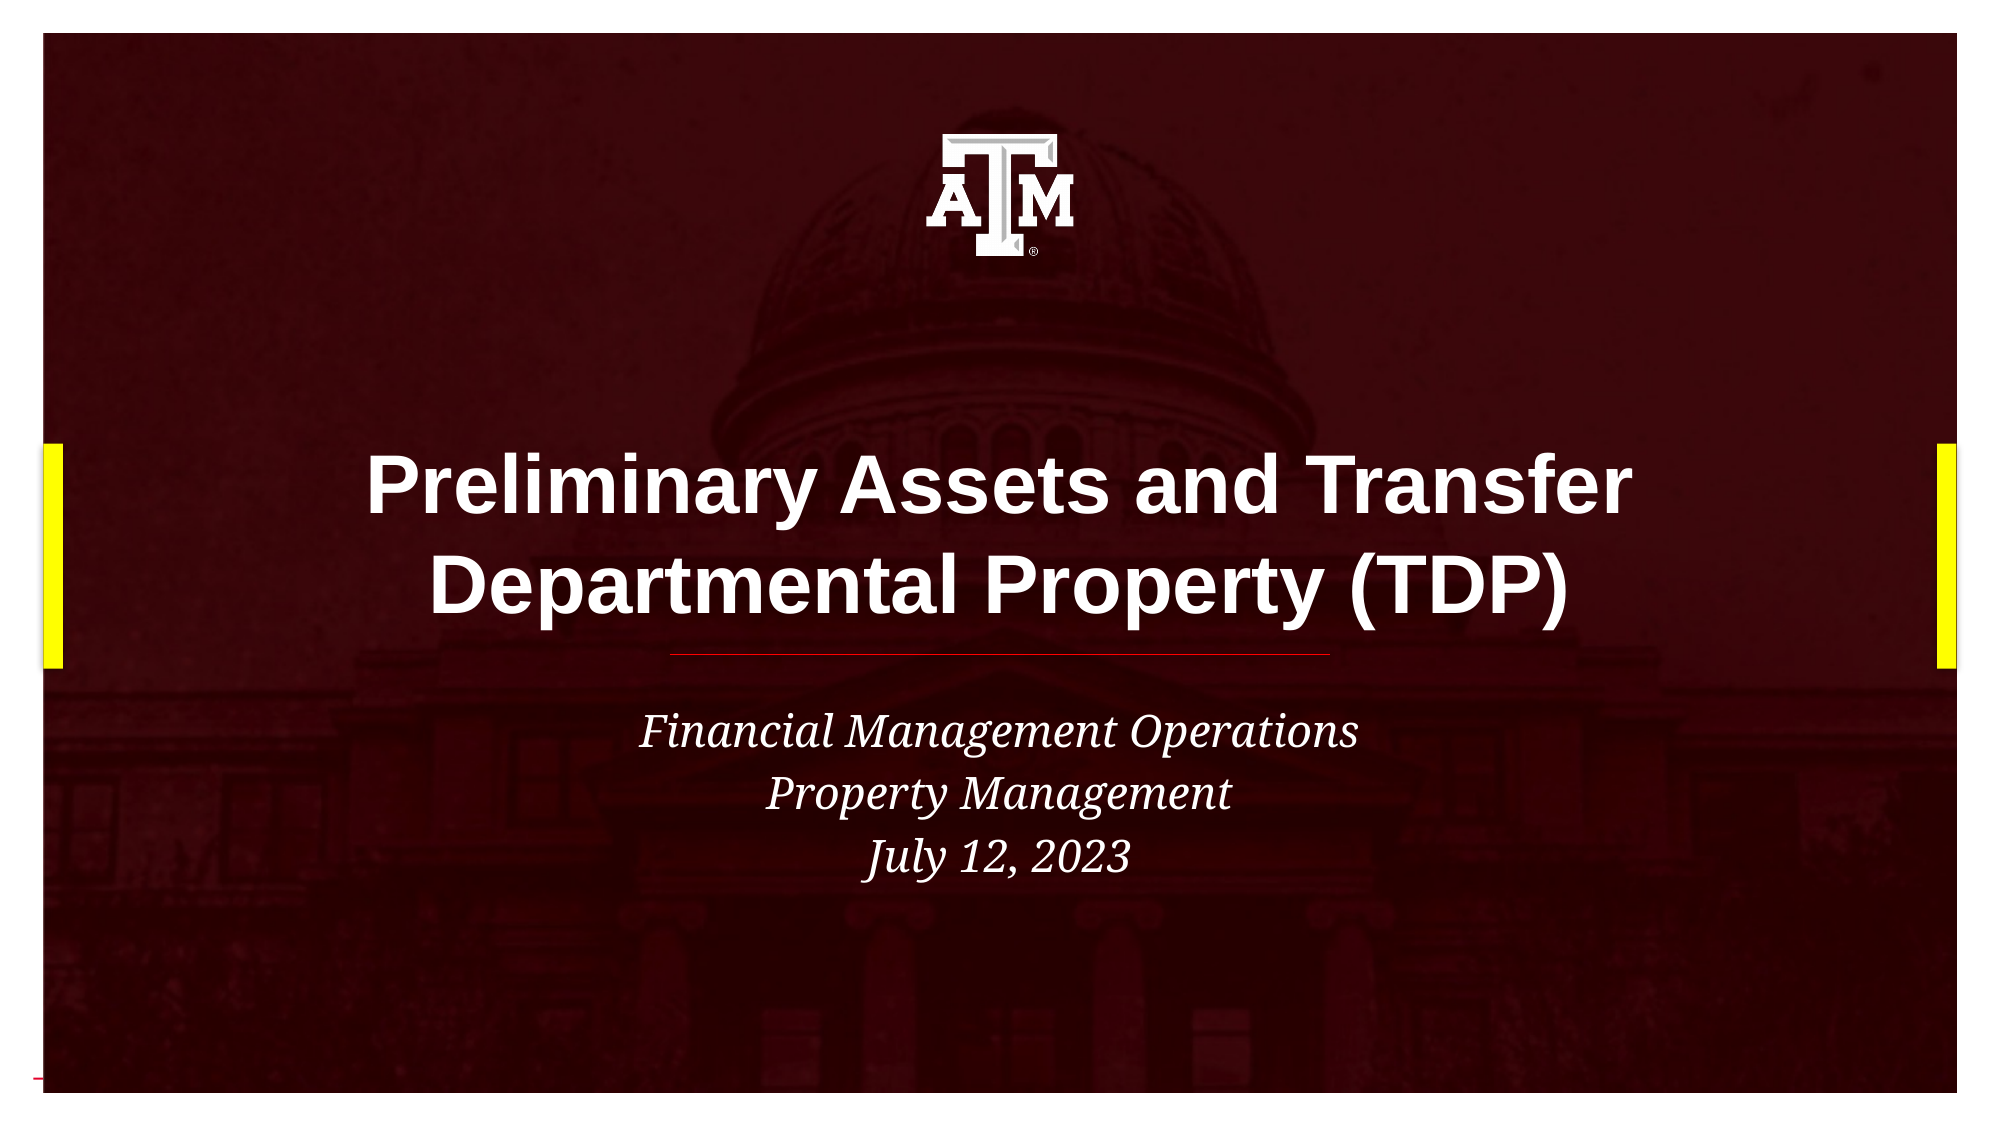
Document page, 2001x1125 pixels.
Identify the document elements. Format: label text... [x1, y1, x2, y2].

picture [43, 33, 1957, 1093]
title Preliminary Assets and Transfer Departmental Property (TDP) [150, 409, 1850, 651]
subtitle Financial Management Operations Property Management July 12, 2023 [300, 694, 1700, 890]
